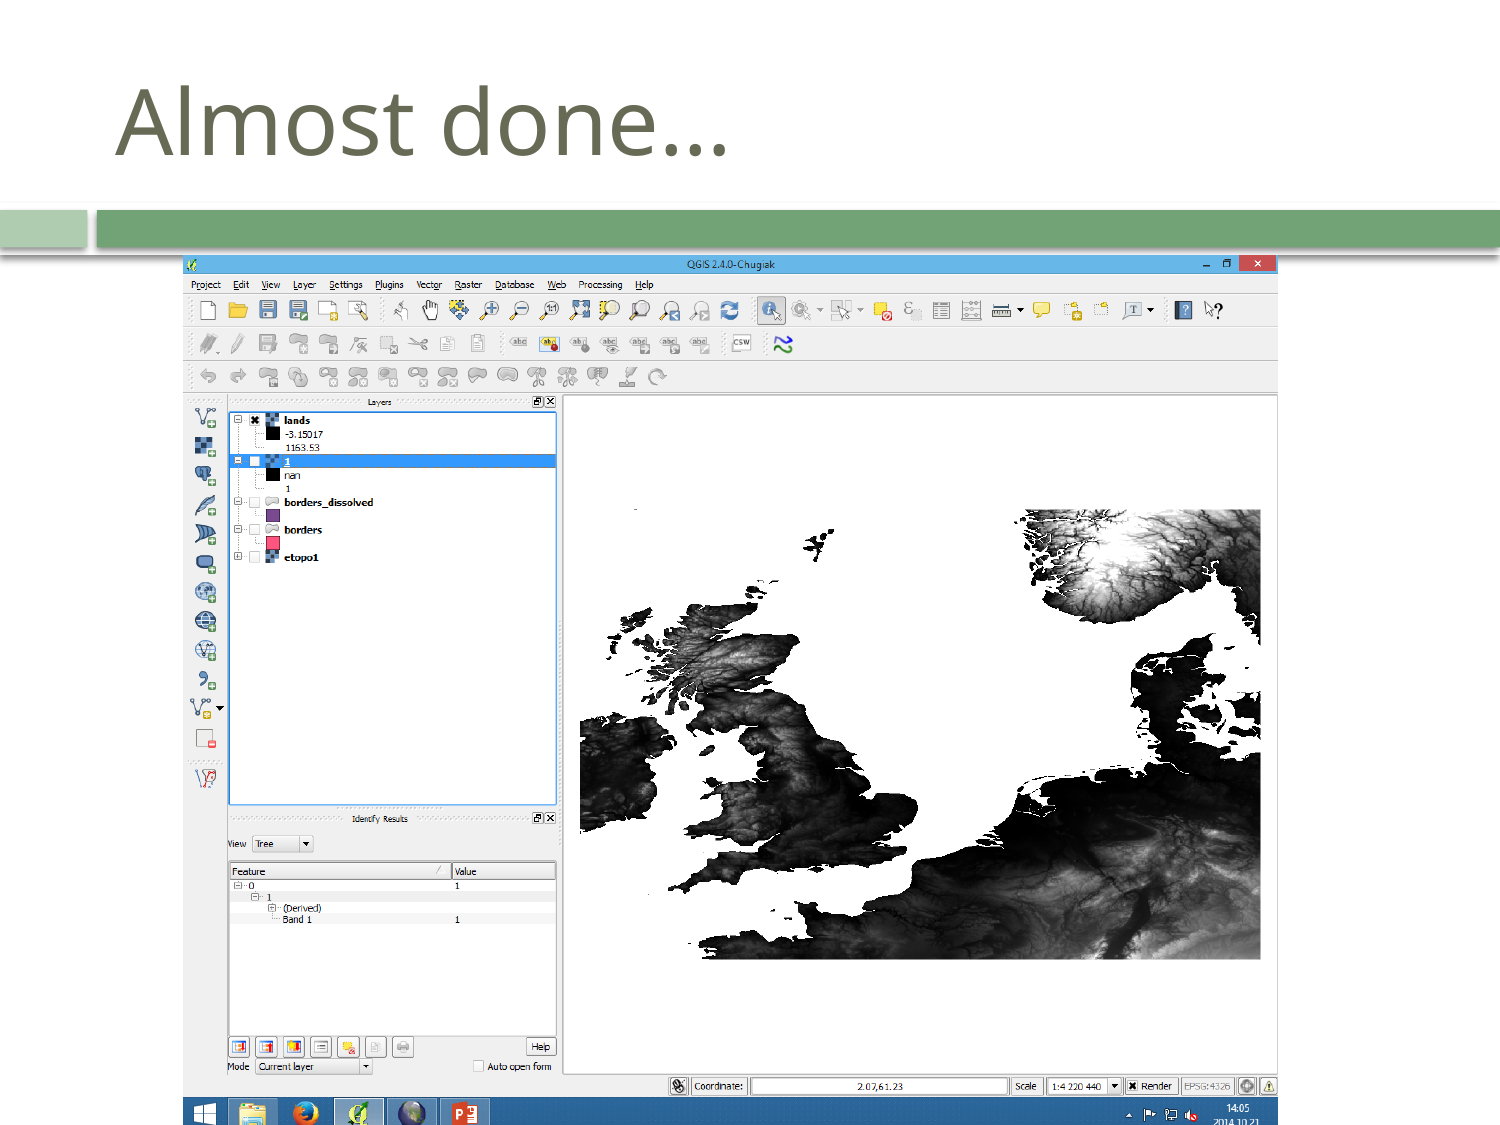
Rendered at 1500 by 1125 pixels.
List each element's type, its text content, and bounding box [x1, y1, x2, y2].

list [182, 254, 1278, 1125]
title Almost done… [100, 37, 1438, 200]
